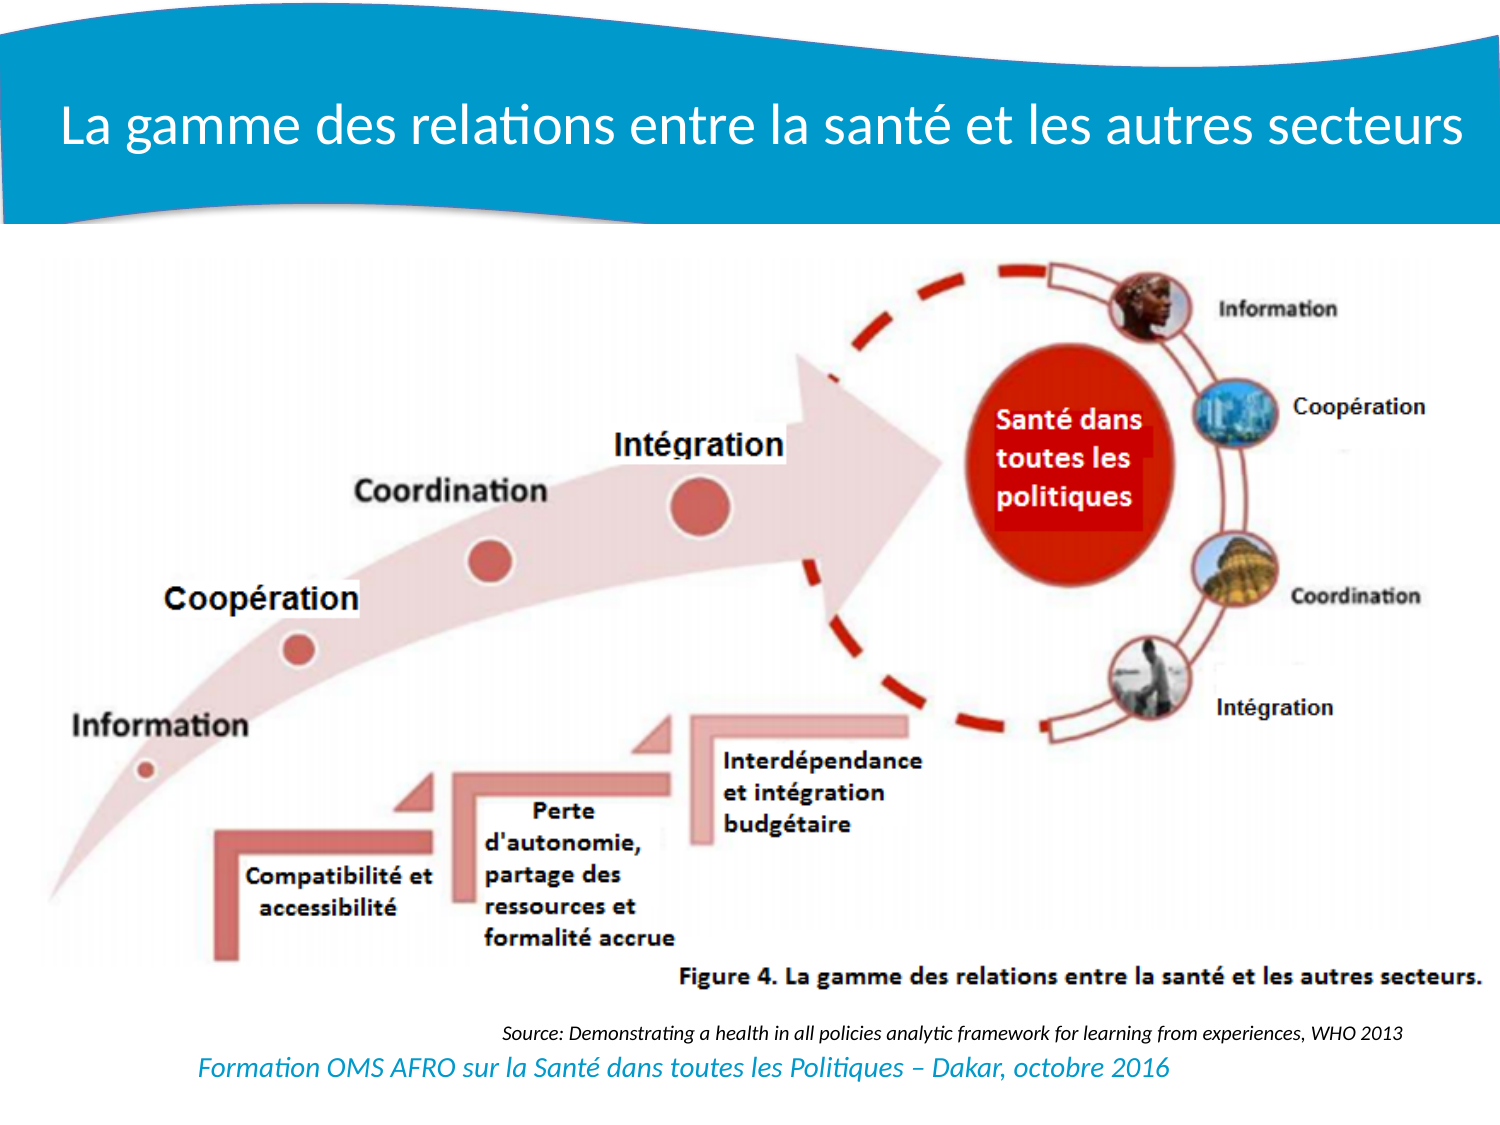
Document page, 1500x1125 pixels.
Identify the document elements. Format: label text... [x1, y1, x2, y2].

text_box La gamme des relations entre la santé et les autres secteurs [39, 79, 1487, 164]
picture [0, 224, 1500, 1013]
text_box Source: Demonstrating a health in all policies analytic framework for learning from experiences, WHO 2013 [487, 1022, 1450, 1053]
